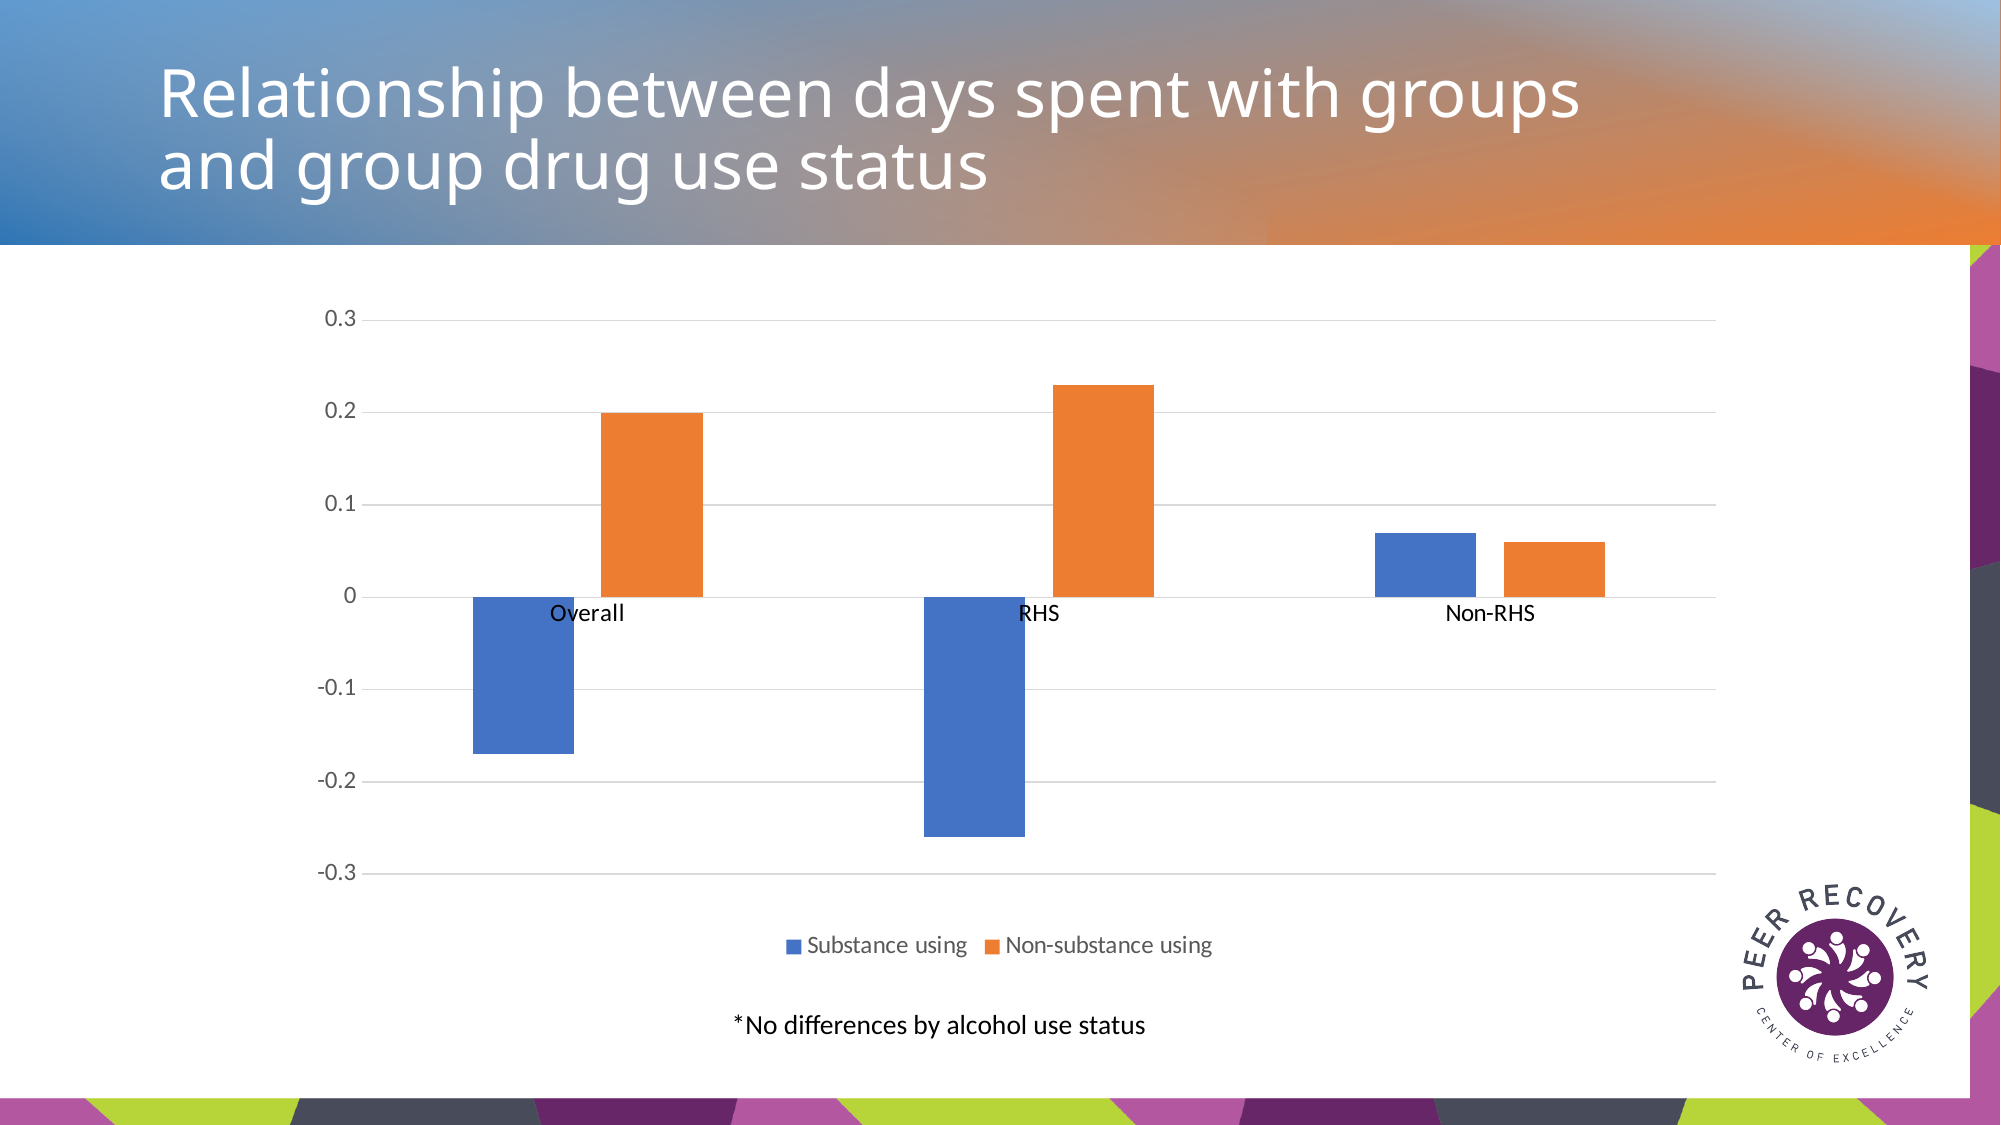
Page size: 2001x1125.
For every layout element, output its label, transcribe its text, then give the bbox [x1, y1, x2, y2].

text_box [0, 0, 2000, 245]
chart [273, 305, 1727, 966]
picture [0, 245, 2000, 1125]
text_box *No differences by alcohol use status [716, 1003, 1290, 1049]
